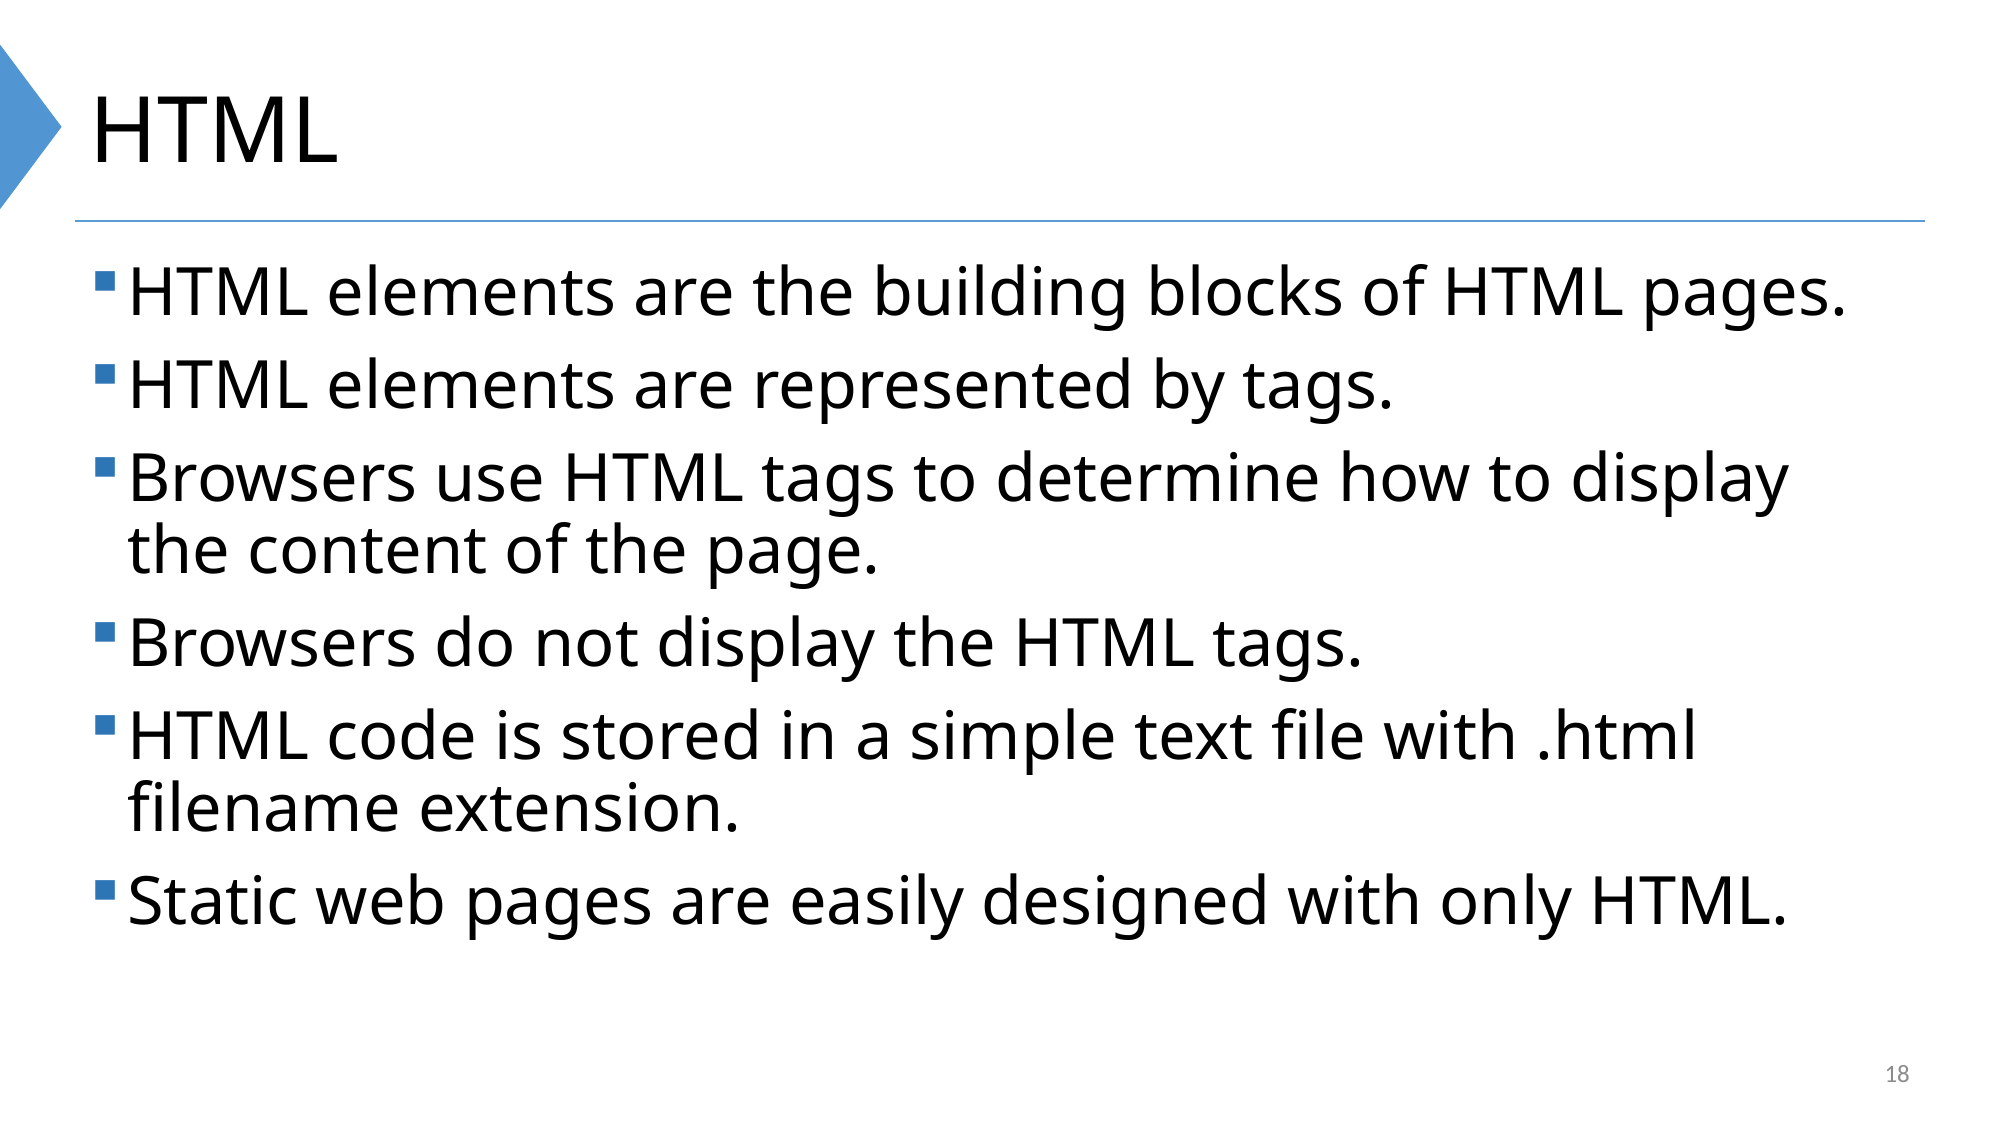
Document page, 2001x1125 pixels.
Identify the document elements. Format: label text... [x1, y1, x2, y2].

title HTML [74, 44, 1926, 221]
list HTML elements are the building blocks of HTML pages. HTML elements are represented by tags. Browsers use HTML tags to determine how to display the content of the page. Browsers do not display the HTML tags. HTML code is stored in a simple text file with .html filename extension. Static web pages are easily designed with only HTML. [74, 250, 1926, 1014]
slide_number 18 [1475, 1042, 1926, 1103]
